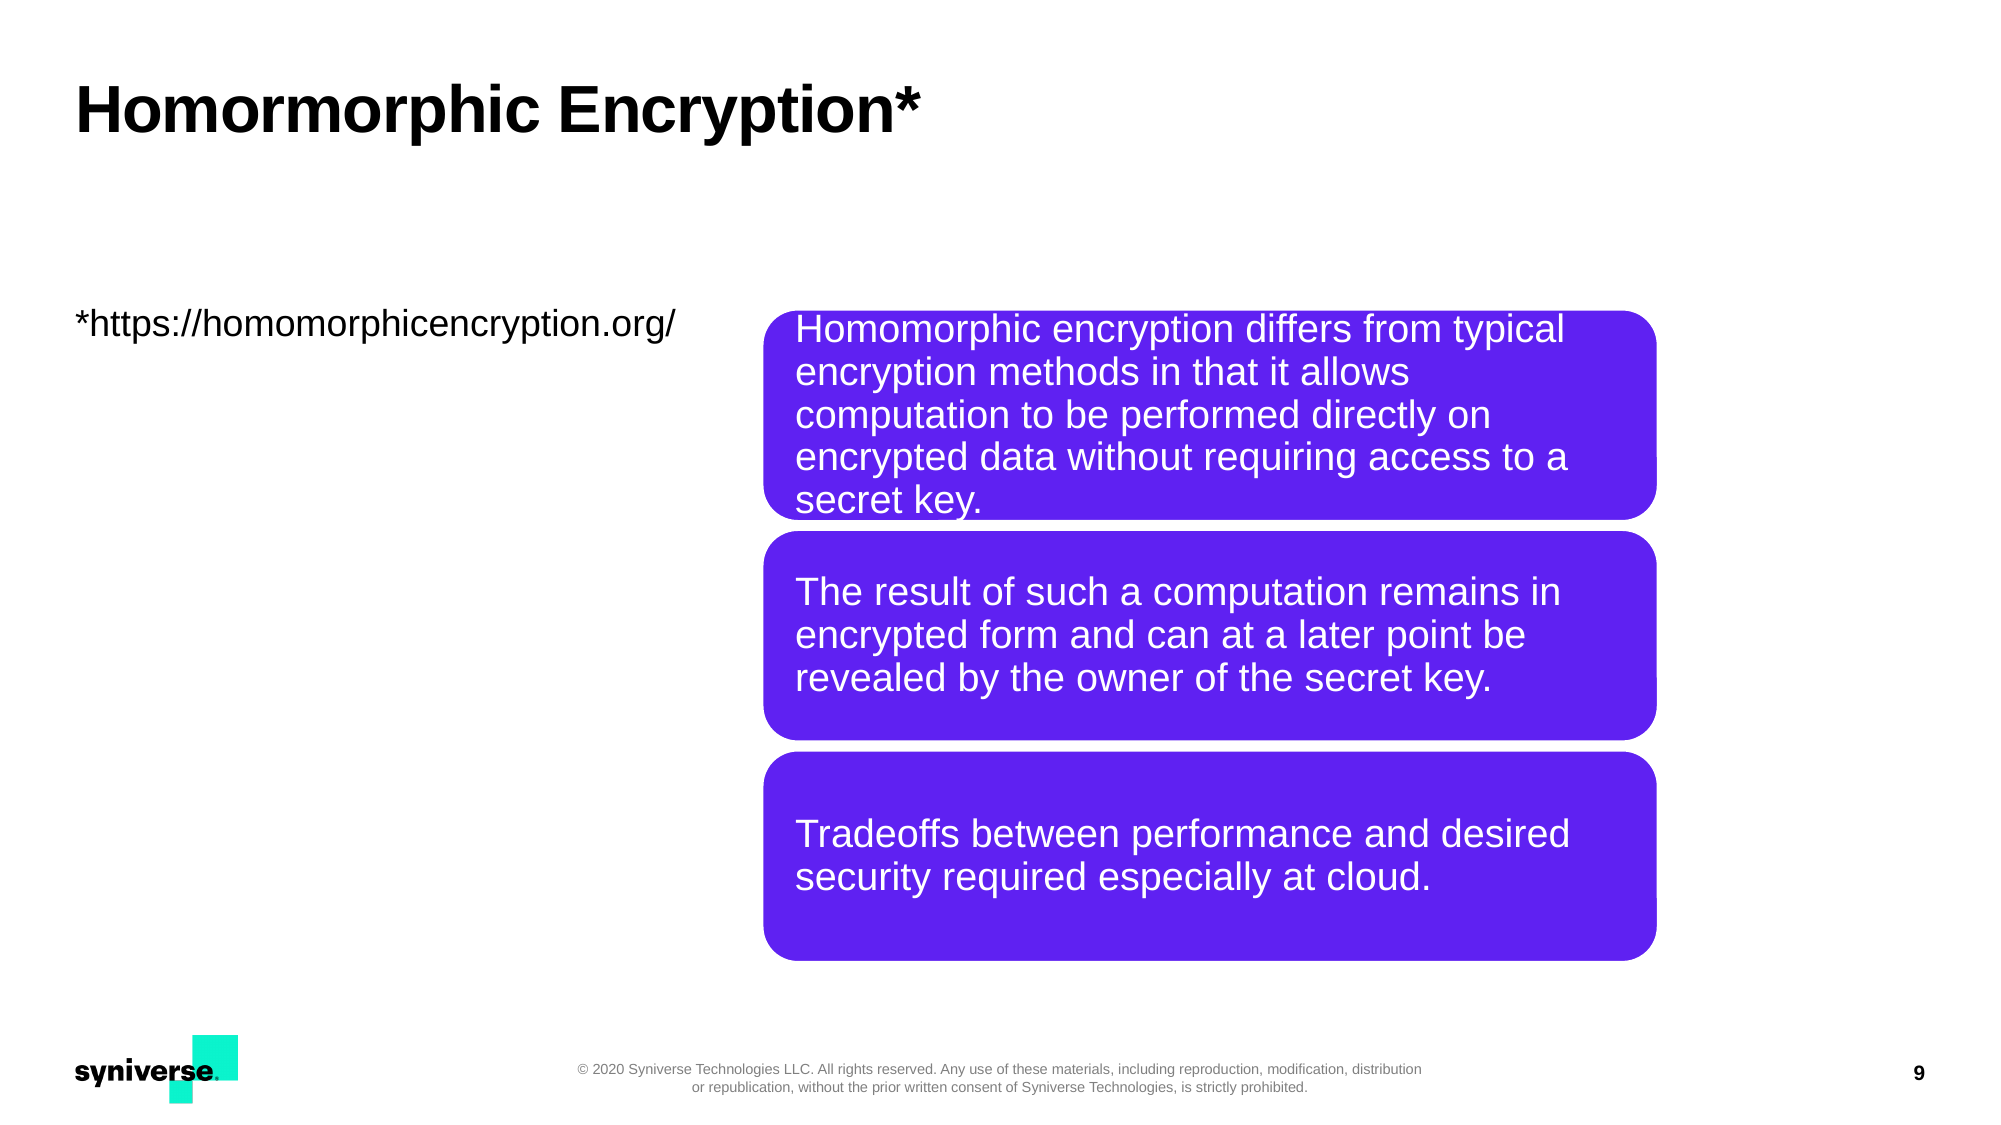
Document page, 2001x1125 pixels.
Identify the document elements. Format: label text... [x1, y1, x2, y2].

title Homormorphic Encryption* [75, 75, 1925, 271]
text_box *https://homomorphicencryption.org/ [75, 299, 970, 1020]
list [761, 275, 1659, 997]
